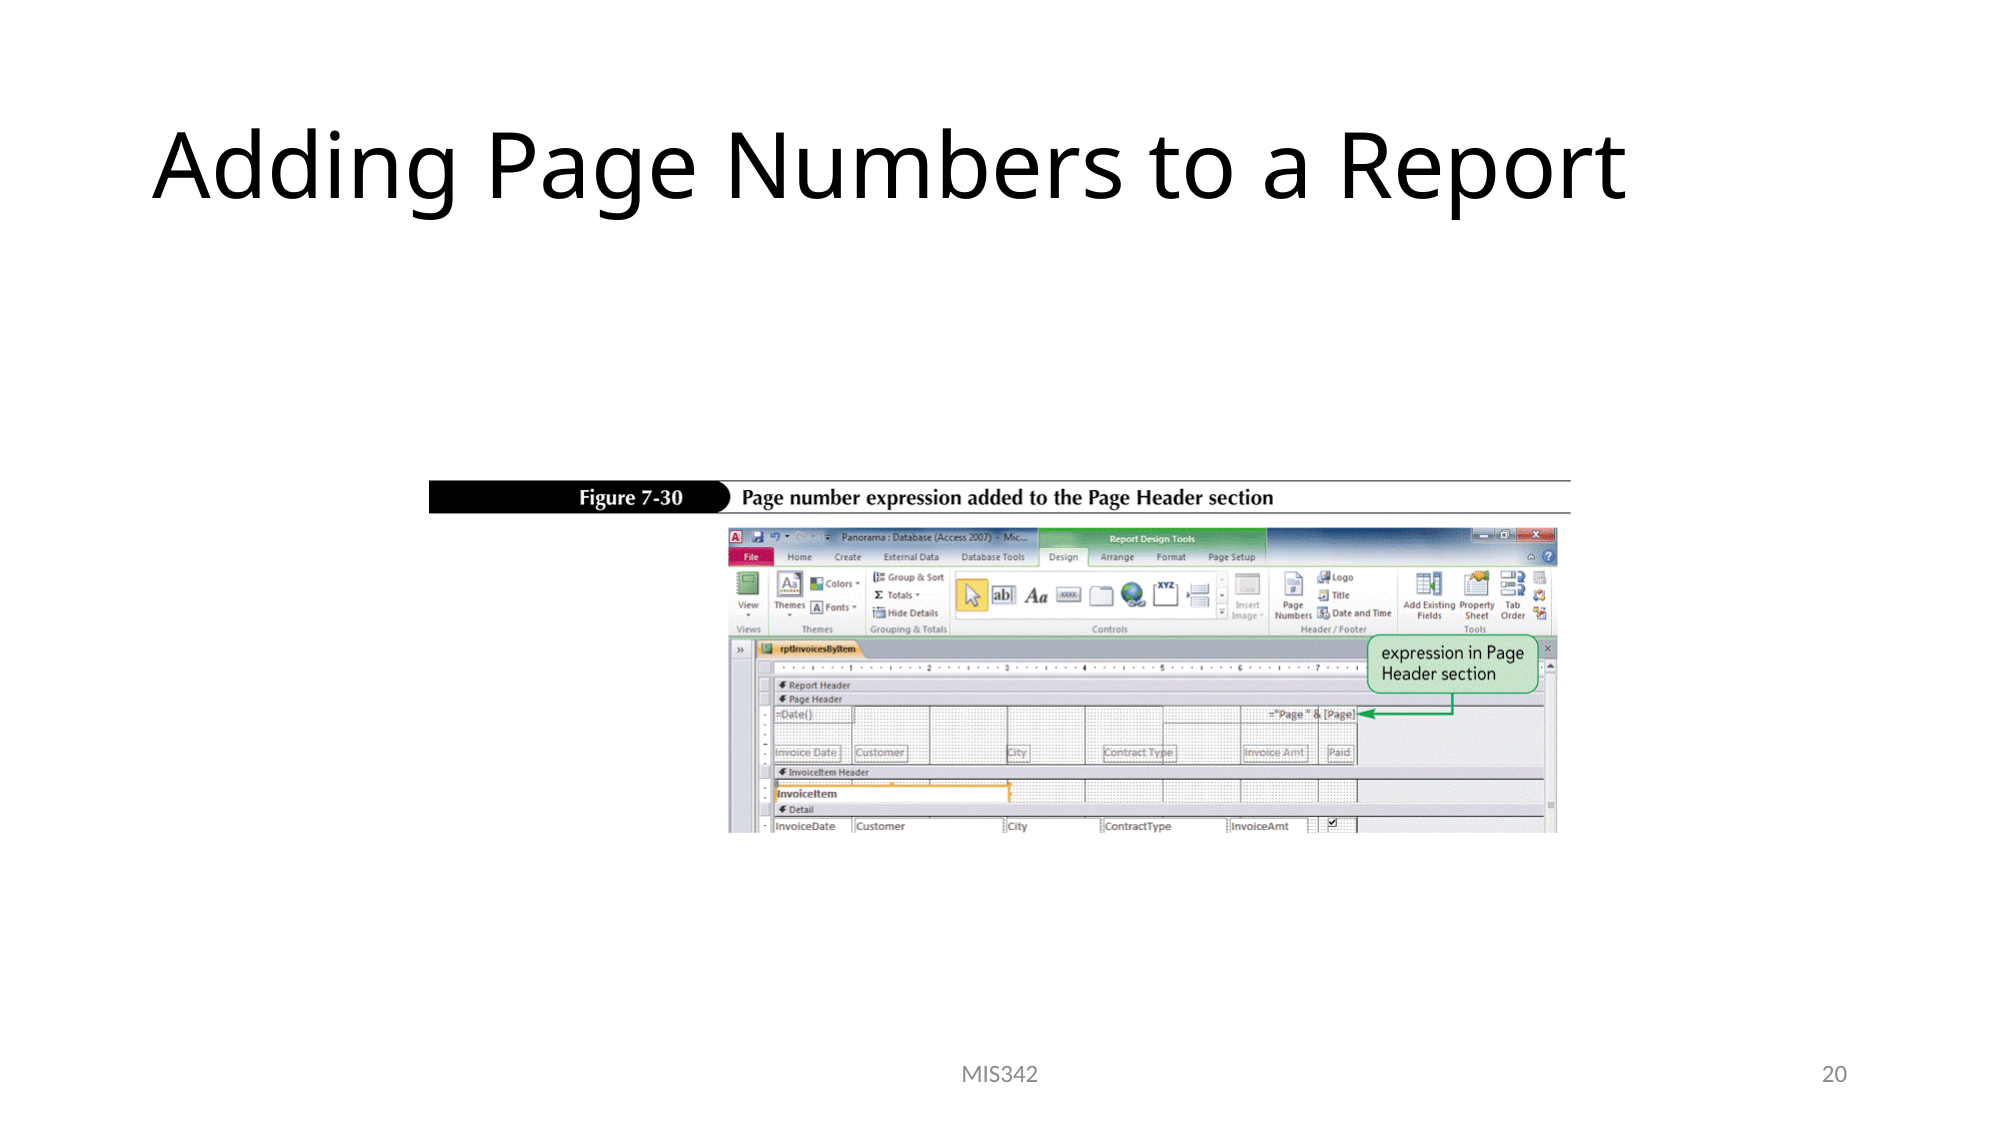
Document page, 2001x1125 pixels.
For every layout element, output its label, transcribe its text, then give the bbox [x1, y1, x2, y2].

slide_number 20 [1412, 1042, 1863, 1103]
footer MIS342 [662, 1042, 1338, 1103]
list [429, 480, 1571, 833]
title Adding Page Numbers to a Report [137, 59, 1863, 278]
